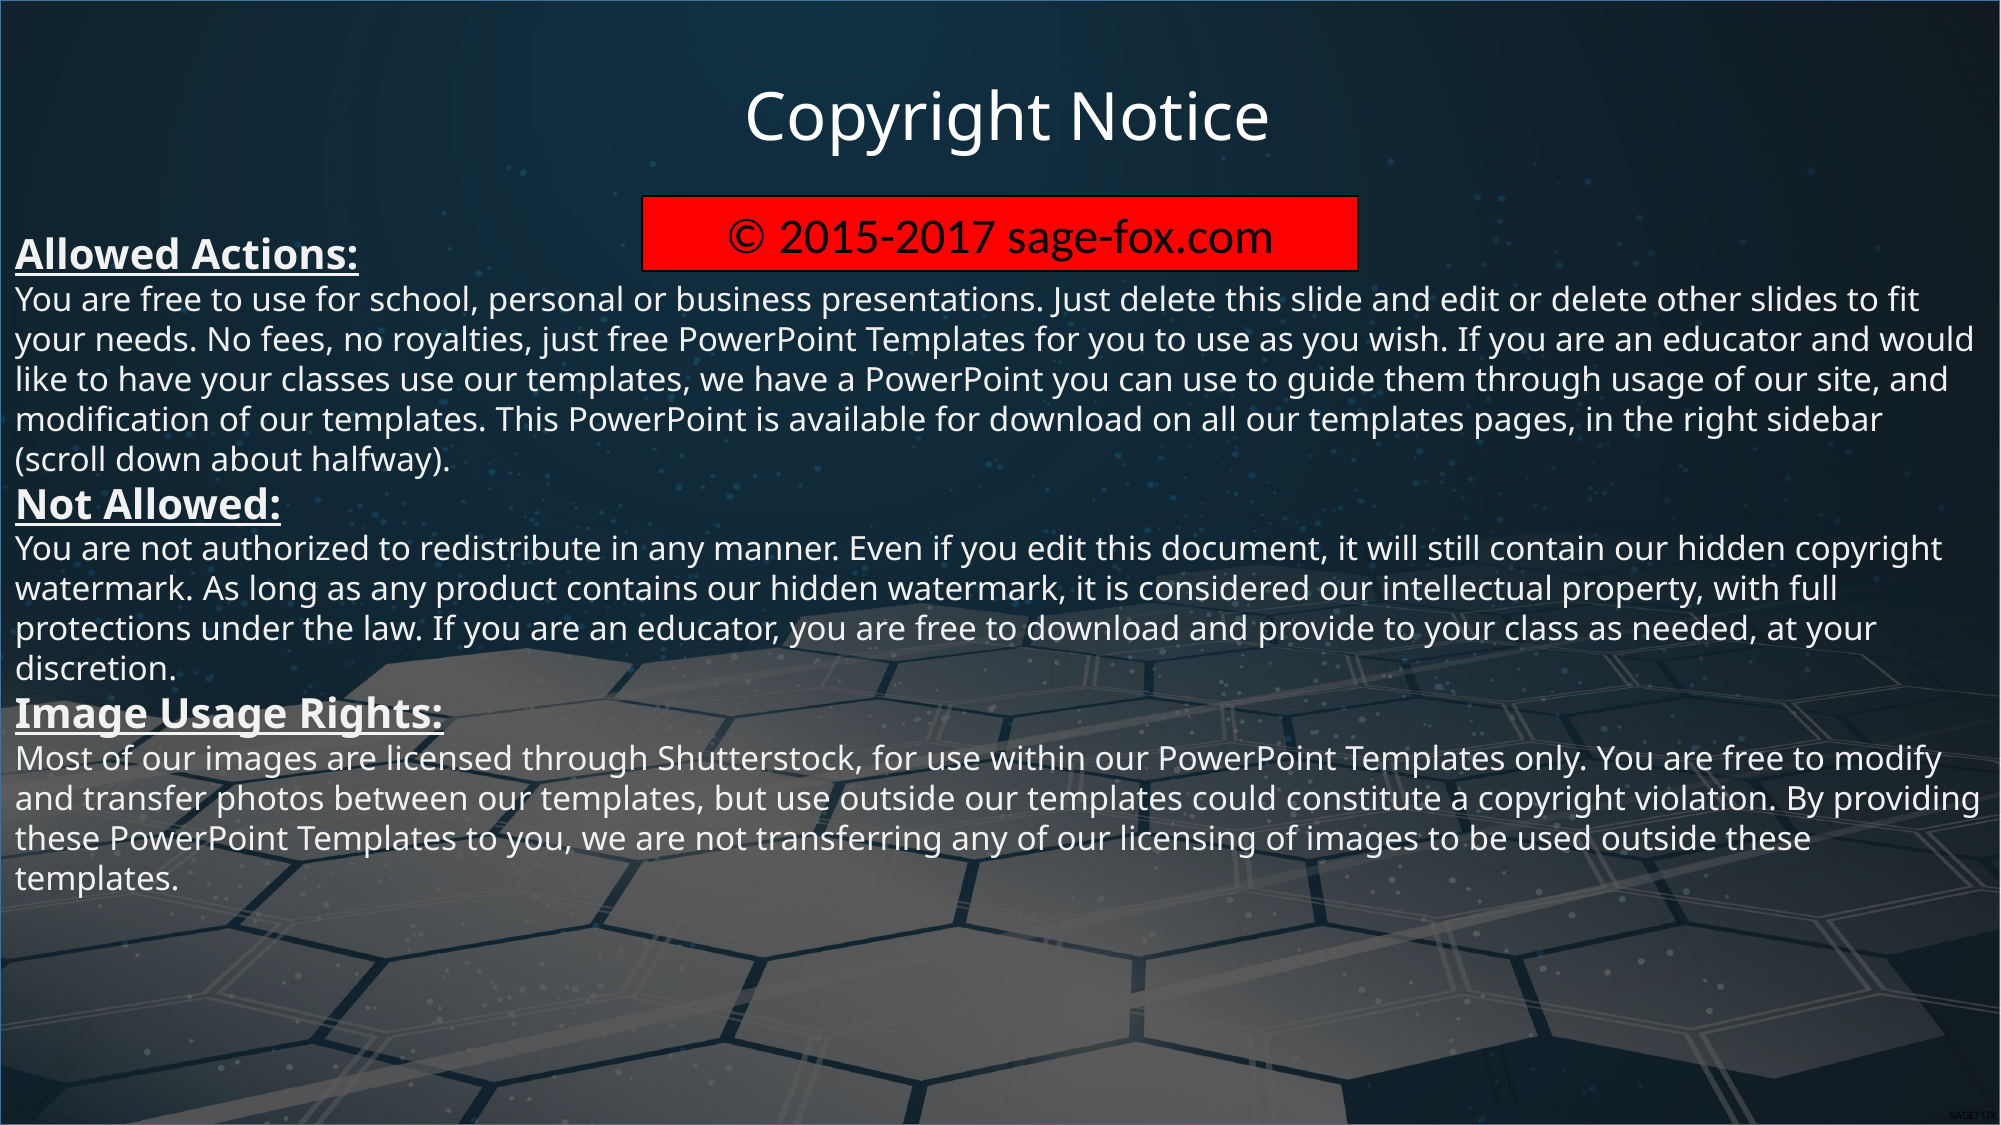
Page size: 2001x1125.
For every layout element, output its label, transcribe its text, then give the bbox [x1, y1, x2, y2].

text_box © 2015-2017 sage-fox.com [641, 196, 1358, 272]
title Copyright Notice [493, 60, 1524, 178]
text_box Allowed Actions: You are free to use for school, personal or business presentations. Just delete this slide and edit or delete other slides to fit your needs. No fees, no royalties, just free PowerPoint Templates for you to use as you wish. If you are an educator and would like to have your classes use our templates, we have a PowerPoint you can use to guide them through usage of our site, and modification of our templates. This PowerPoint is available for download on all our templates pages, in the right sidebar (scroll down about halfway). Not Allowed: You are not authorized to redistribute in any manner. Even if you edit this document, it will still contain our hidden copyright watermark. As long as any product contains our hidden watermark, it is considered our intellectual property, with full protections under the law. If you are an educator, you are free to download and provide to your class as needed, at your discretion. Image Usage Rights: Most of our images are licensed through Shutterstock, for use within our PowerPoint Templates only. You are free to modify and transfer photos between our templates, but use outside our templates could constitute a copyright violation. By providing these PowerPoint Templates to you, we are not transferring any of our licensing of images to be used outside these templates. [0, 0, 2000, 1125]
